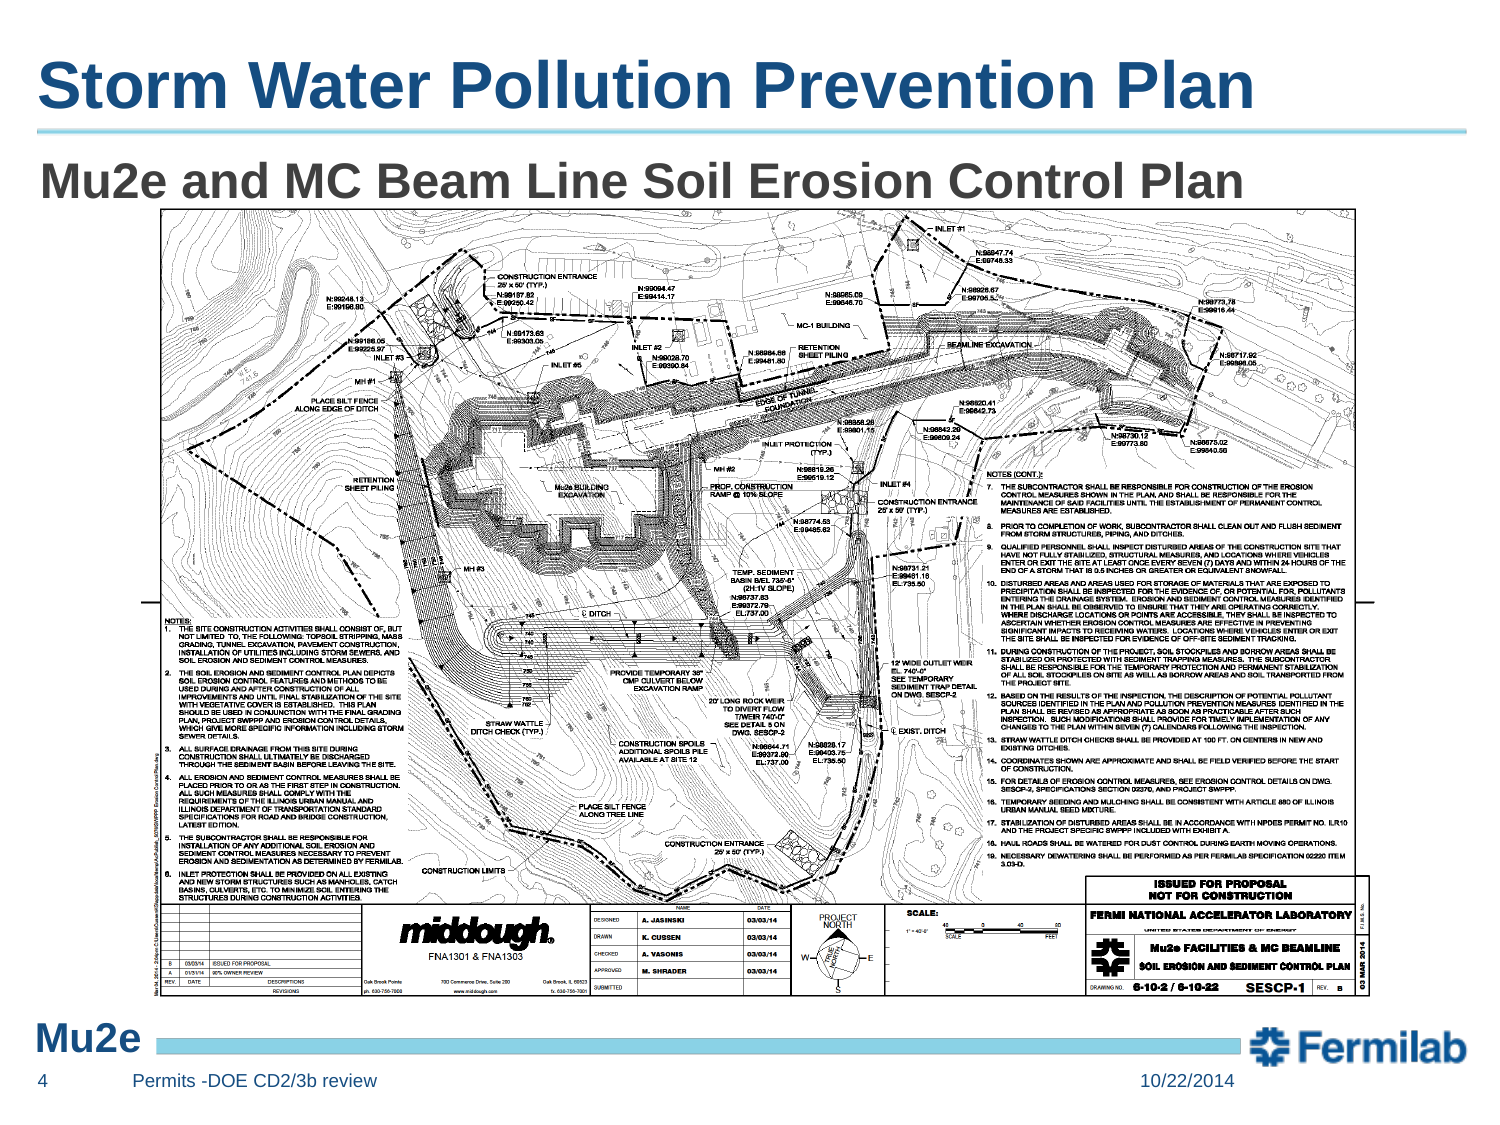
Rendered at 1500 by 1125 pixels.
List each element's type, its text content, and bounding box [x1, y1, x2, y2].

list Mu2e and MC Beam Line Soil Erosion Control Plan [39, 148, 1463, 967]
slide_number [1058, 1068, 1235, 1109]
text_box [104, 190, 1378, 1015]
footer Permits -DOE CD2/3b review [132, 1068, 1014, 1109]
slide_number 4 [37, 1068, 111, 1109]
title Storm Water Pollution Prevention Plan [37, 17, 1463, 123]
